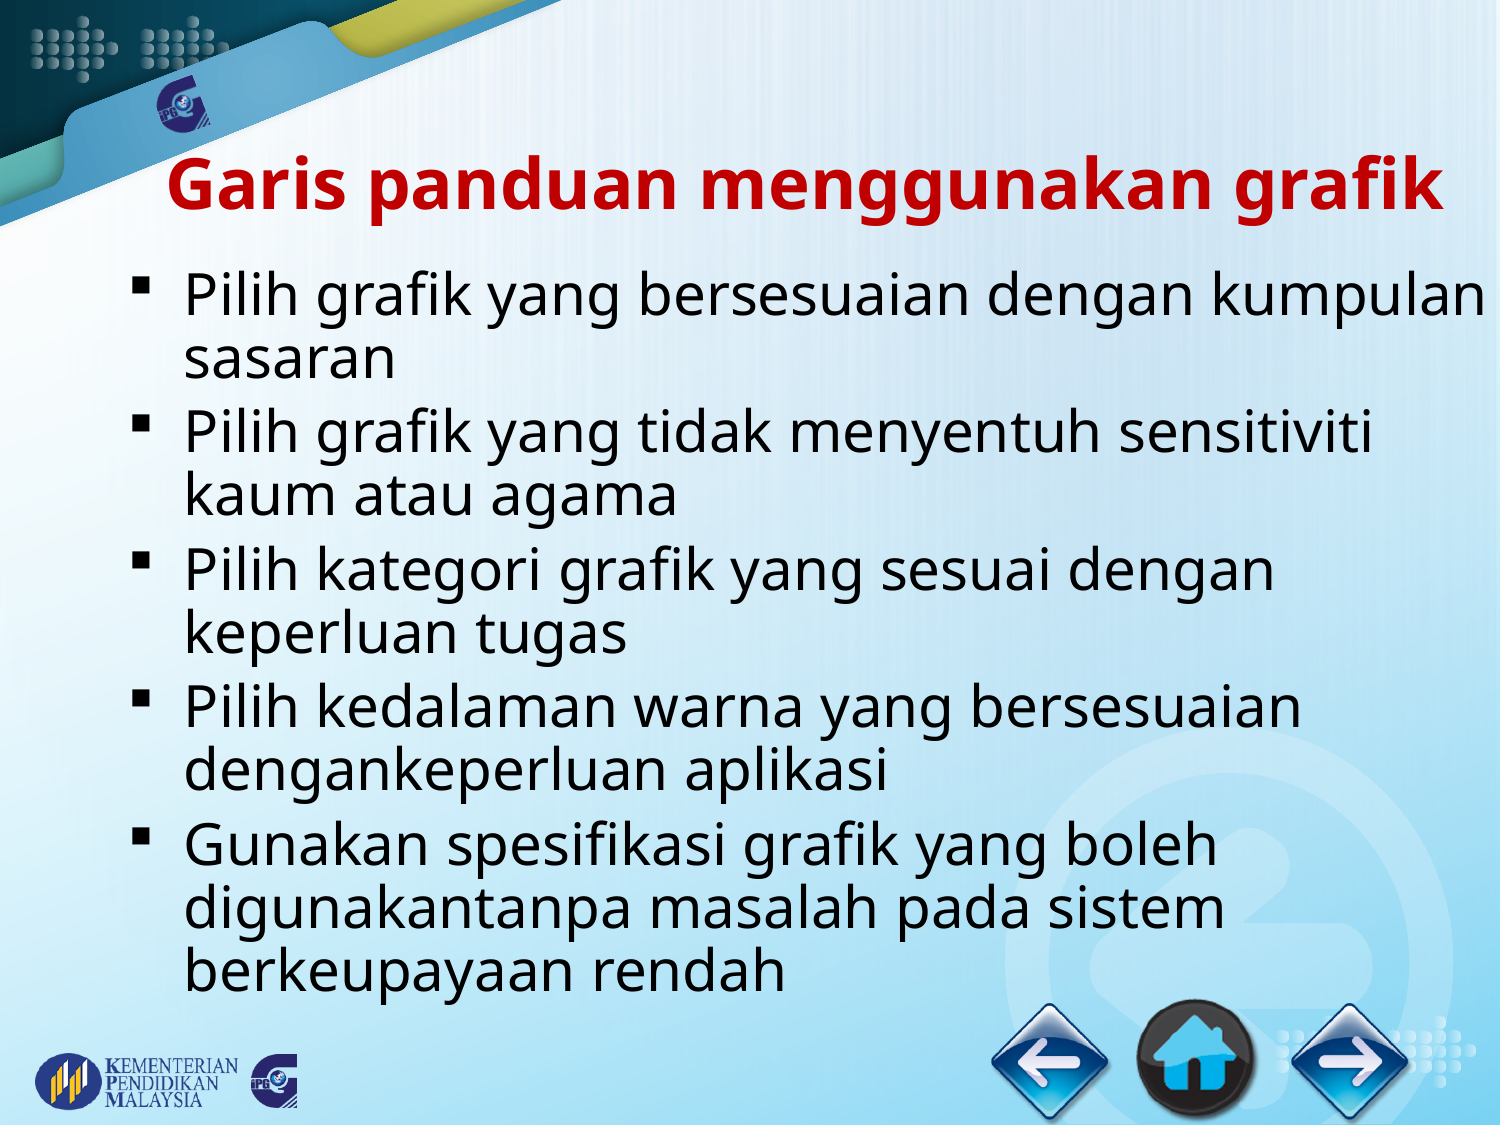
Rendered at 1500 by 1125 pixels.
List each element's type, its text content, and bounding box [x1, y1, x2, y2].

picture [150, 75, 210, 131]
picture [1287, 999, 1413, 1125]
picture [987, 999, 1113, 1125]
picture [251, 1054, 297, 1108]
picture [1124, 987, 1263, 1125]
title Garis panduan menggunakan grafik [150, 131, 1500, 257]
picture [35, 1053, 238, 1113]
list Pilih grafik yang bersesuaian dengan kumpulan sasaran Pilih grafik yang tidak menyentuh sensitiviti kaum atau agama Pilih kategori grafik yang sesuai dengan keperluan tugas Pilih kedalaman warna yang bersesuaian dengankeperluan aplikasi Gunakan spesifikasi grafik yang boleh digunakantanpa masalah pada sistem berkeupayaan rendah [112, 257, 1500, 1001]
